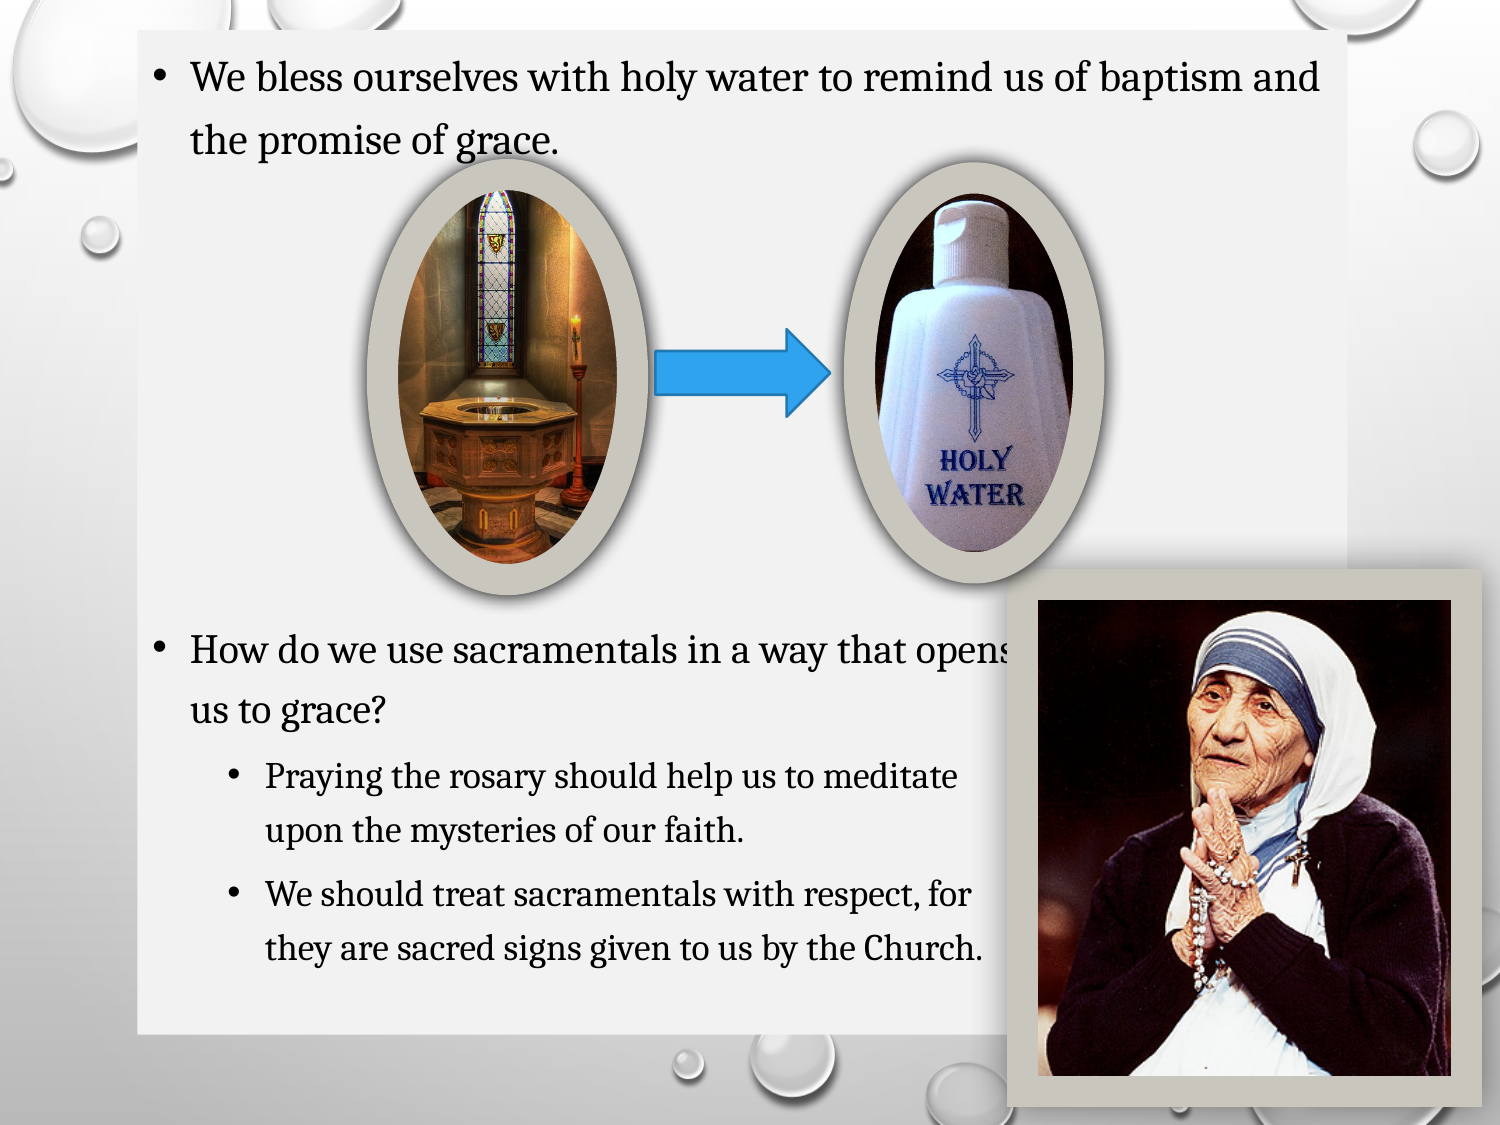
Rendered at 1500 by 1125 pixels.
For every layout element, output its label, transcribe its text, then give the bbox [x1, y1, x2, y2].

list We bless ourselves with holy water to remind us of baptism and the promise of grace. [137, 30, 1348, 542]
text_box [654, 327, 832, 418]
picture [0, 0, 1500, 1125]
text_box How do we use sacramentals in a way that opens us to grace? Praying the rosary should help us to meditate upon the mysteries of our faith. We should treat sacramentals with respect, for they are sacred signs given to us by the Church. [137, 399, 980, 1035]
